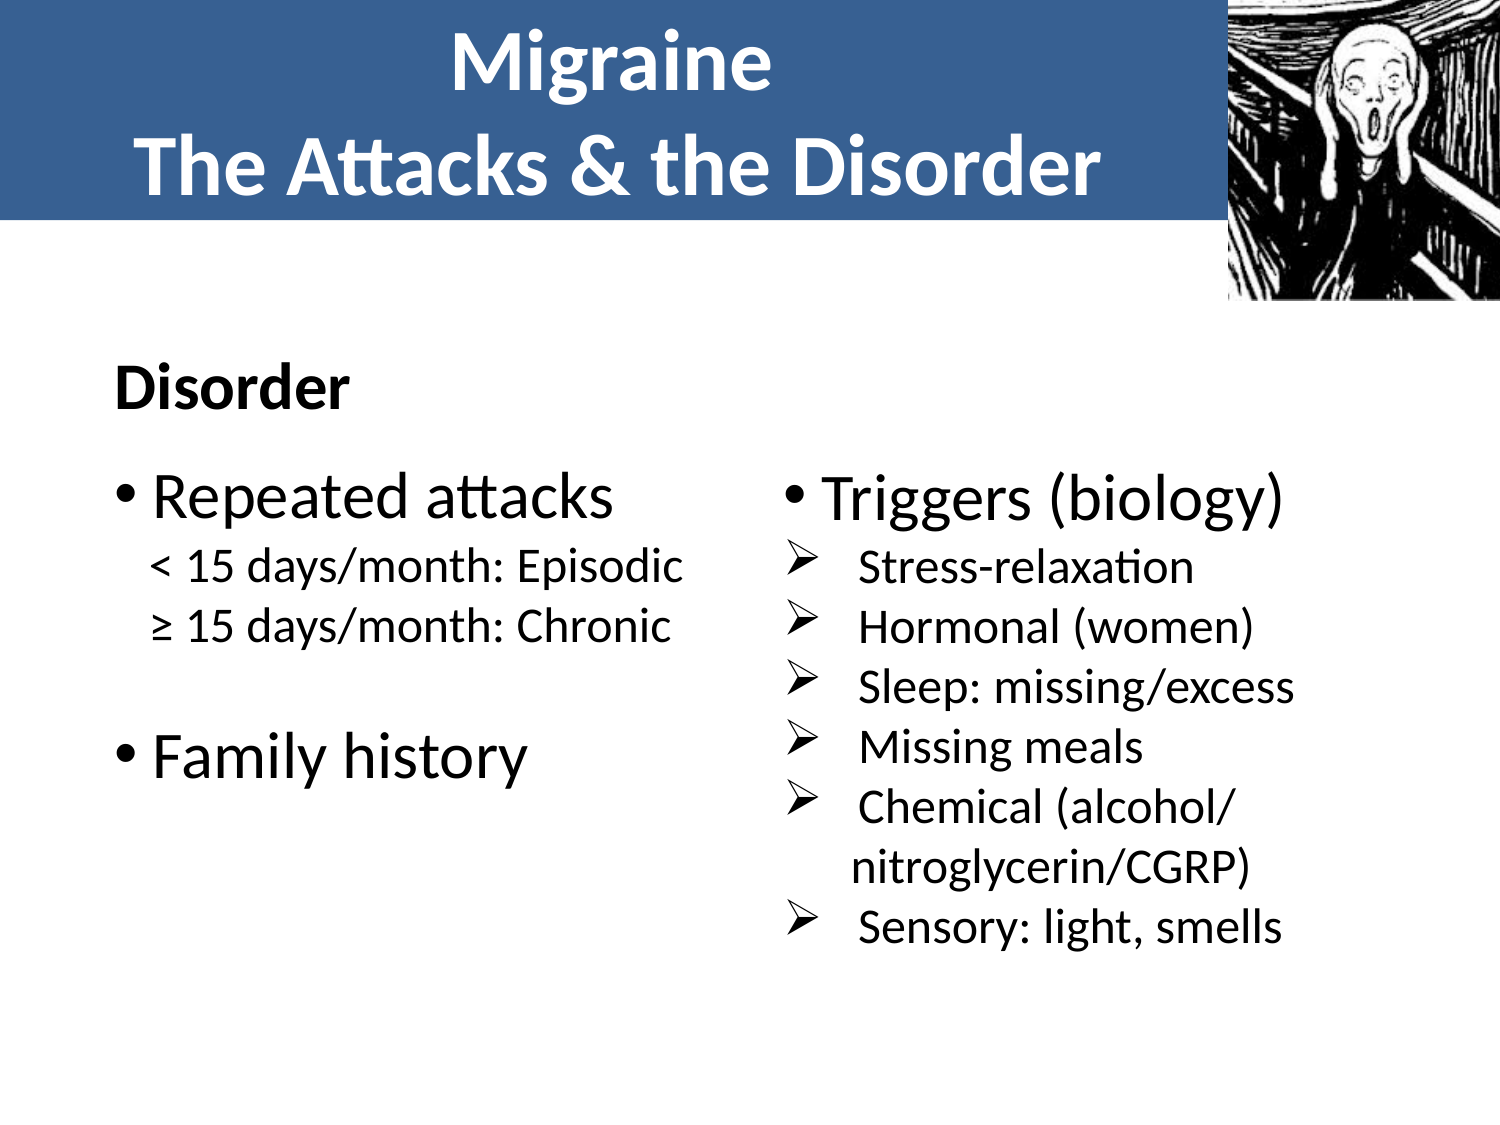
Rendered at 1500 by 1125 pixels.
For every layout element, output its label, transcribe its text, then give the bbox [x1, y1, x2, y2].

text_box Migraine The Attacks & the Disorder [0, 0, 1223, 221]
picture [1228, 0, 1500, 301]
text_box Triggers (biology) Stress-relaxation Hormonal (women) Sleep: missing/excess Missing meals Chemical (alcohol/ nitroglycerin/CGRP) Sensory: light, smells [768, 446, 1500, 1041]
text_box Disorder Repeated attacks < 15 days/month: Episodic ≥ 15 days/month: Chronic Family history [99, 335, 738, 800]
